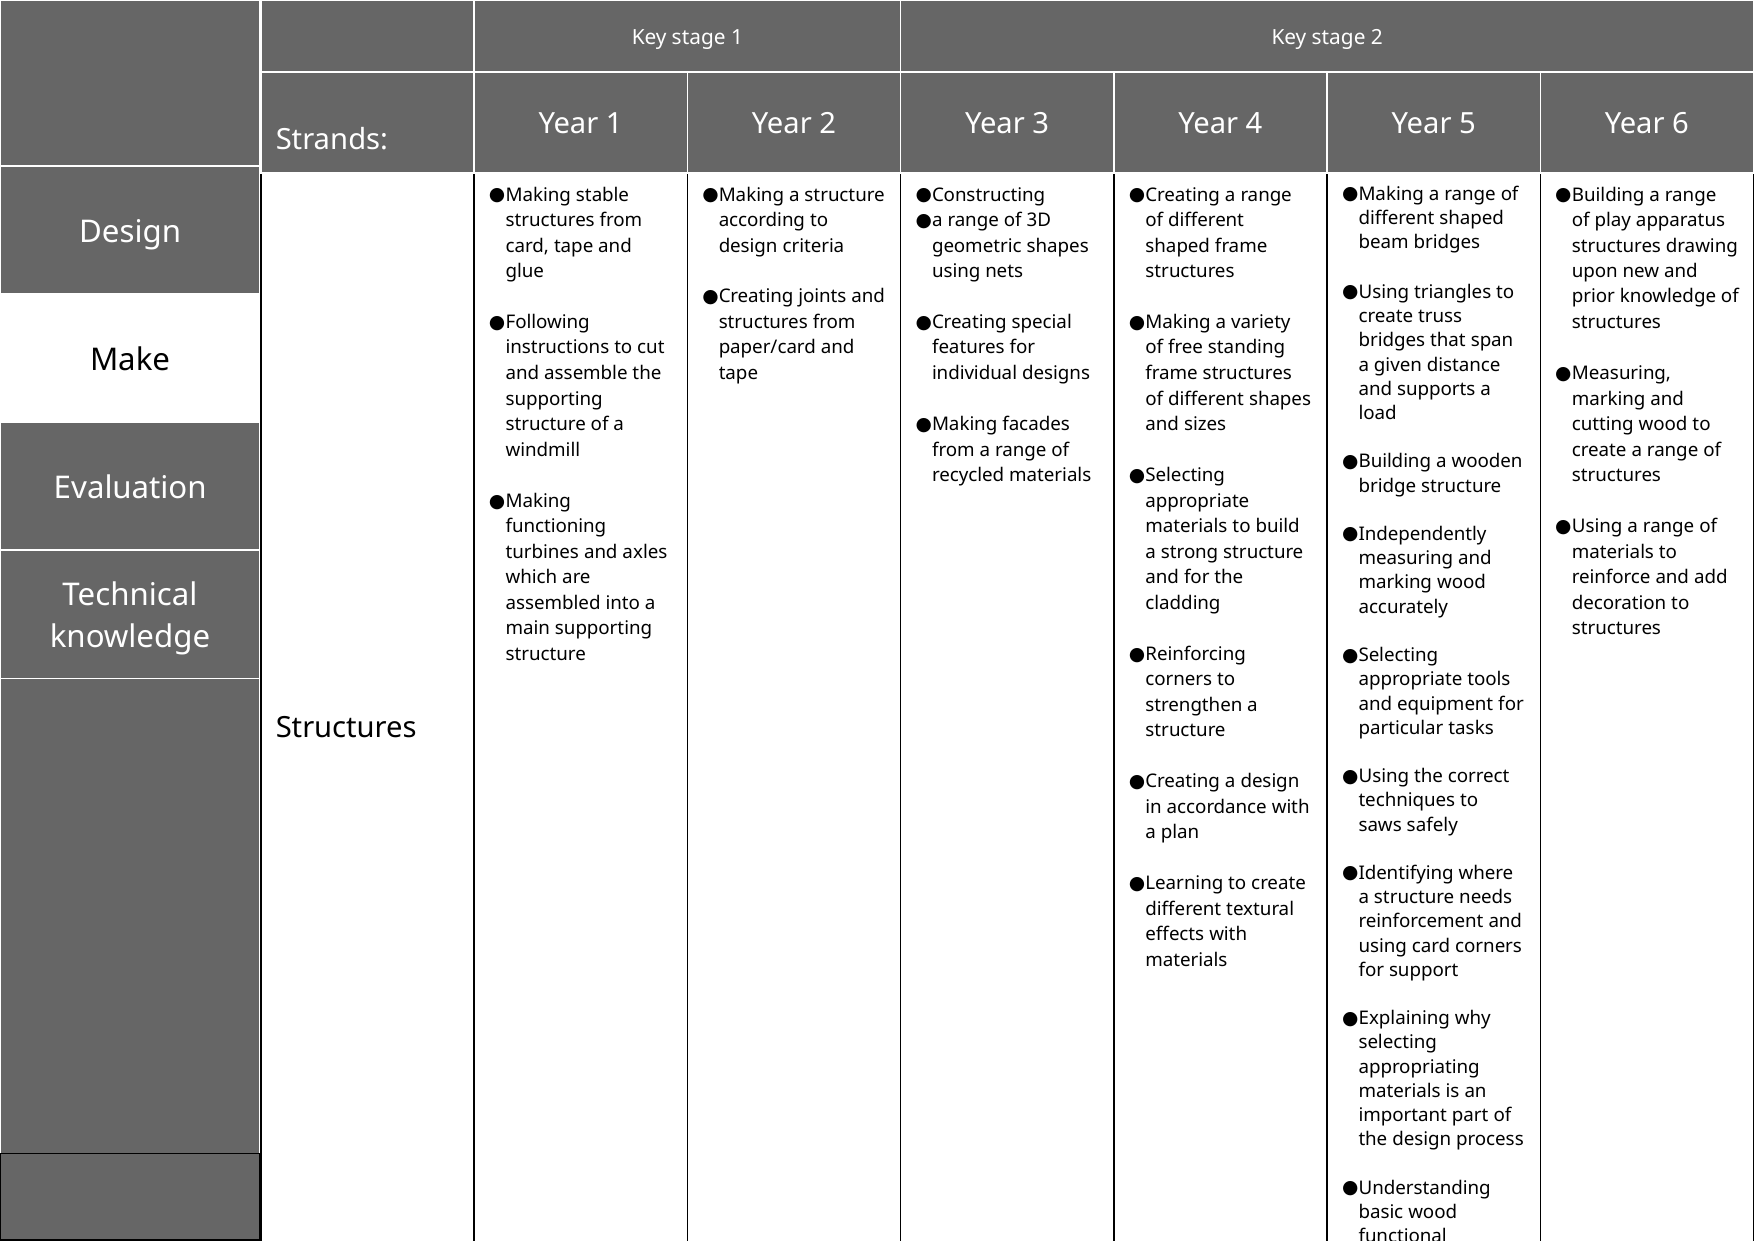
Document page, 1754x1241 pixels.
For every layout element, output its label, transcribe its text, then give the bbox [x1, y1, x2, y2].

table_header Making a structure according to design criteria Creating joints and structures from paper/card and tape [688, 174, 900, 1241]
table_header Making a range of different shaped beam bridges Using triangles to create truss bridges that span a given distance and supports a load Building a wooden bridge structure Independently measuring and marking wood accurately Selecting appropriate tools and equipment for particular tasks Using the correct techniques to saws safely Identifying where a structure needs reinforcement and using card corners for support Explaining why selecting appropriating materials is an important part of the design process Understanding basic wood functional properties [1328, 174, 1540, 1241]
table_cell Strands: [262, 73, 473, 172]
table_header Making stable structures from card, tape and glue Following instructions to cut and assemble the supporting structure of a windmill Making functioning turbines and axles which are assembled into a main supporting structure [475, 174, 687, 1241]
table_header Key stage 1 [475, 1, 900, 71]
table_header Creating a range of different shaped frame structures Making a variety of free standing frame structures of different shapes and sizes Selecting appropriate materials to build a strong structure and for the cladding Reinforcing corners to strengthen a structure Creating a design in accordance with a plan Learning to create different textural effects with materials [1115, 174, 1326, 1241]
table_header Key stage 2 [901, 1, 1753, 71]
table_cell Year 6 [1541, 73, 1753, 172]
table_header Building a range of play apparatus structures drawing upon new and prior knowledge of structures Measuring, marking and cutting wood to create a range of structures Using a range of materials to reinforce and add decoration to structures [1541, 174, 1753, 1241]
table_header Constructing a range of 3D geometric shapes using nets Creating special features for individual designs Making facades from a range of recycled materials [901, 174, 1113, 1241]
table_cell Year 4 [1115, 73, 1326, 172]
table_cell Year 2 [688, 73, 900, 172]
table_header [262, 1, 473, 71]
table_cell Year 1 [475, 73, 687, 172]
table_cell Year 5 [1328, 73, 1540, 172]
table_header Structures [262, 174, 473, 1241]
table_cell Year 3 [901, 73, 1113, 172]
